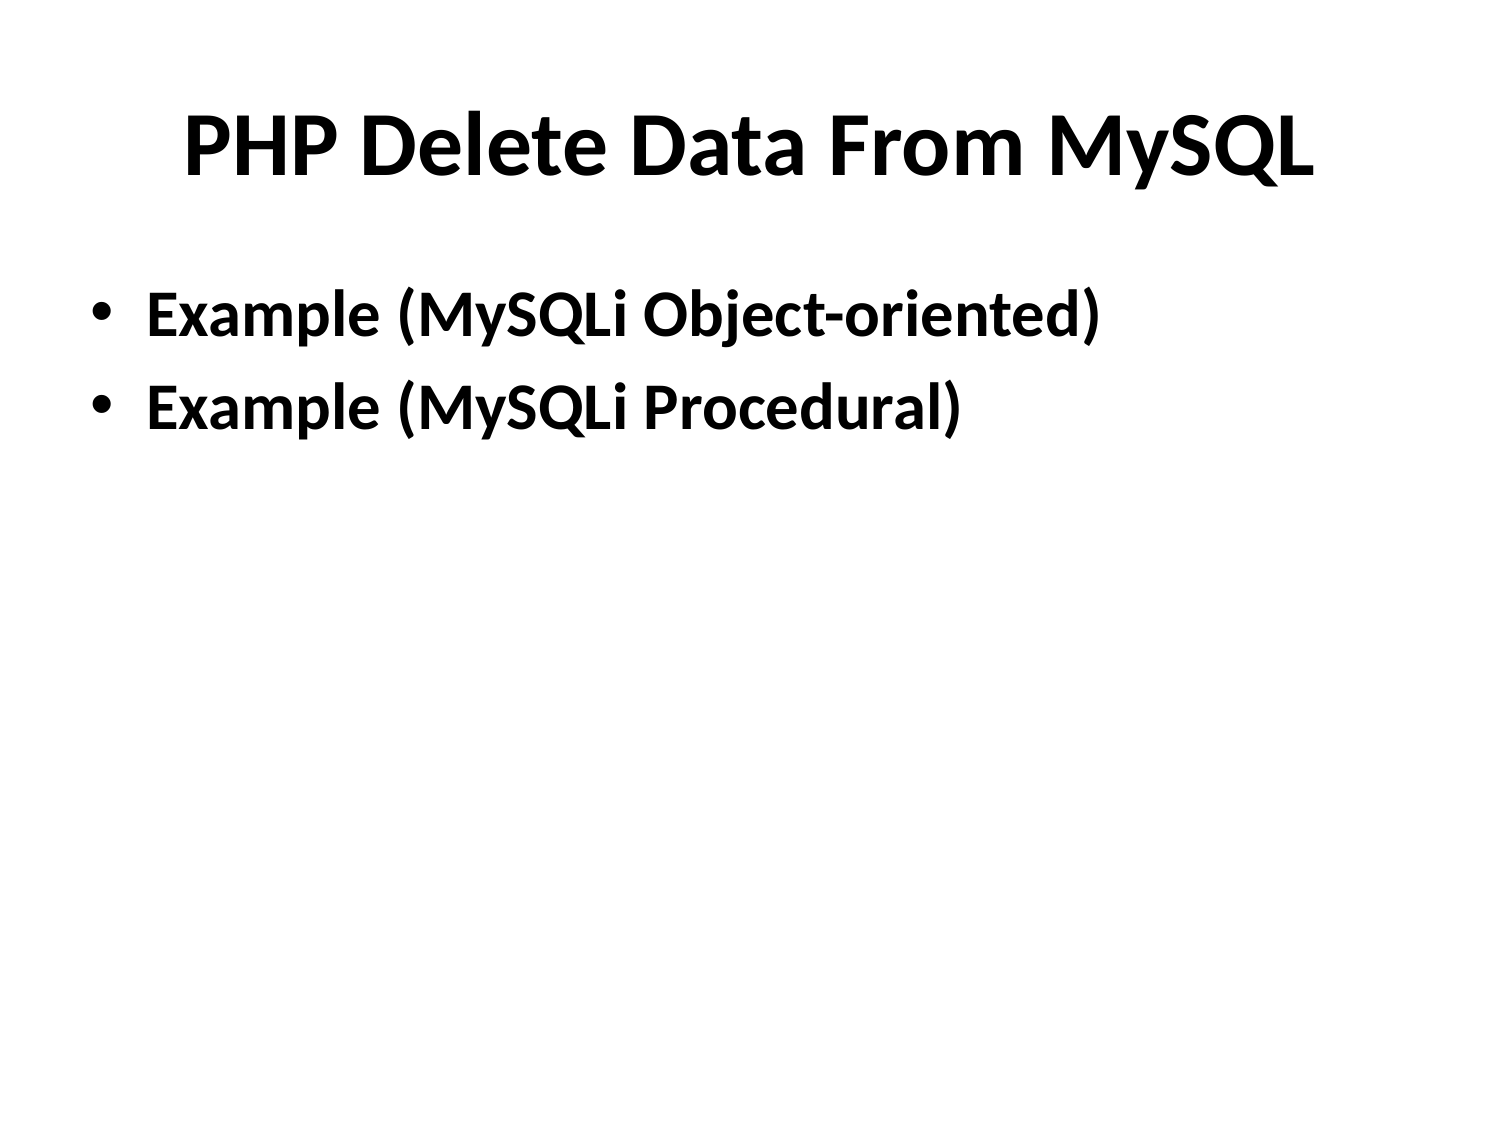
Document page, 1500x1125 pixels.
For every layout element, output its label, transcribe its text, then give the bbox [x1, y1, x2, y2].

title PHP Delete Data From MySQL [75, 45, 1425, 233]
list Example (MySQLi Object-oriented) Example (MySQLi Procedural) [75, 262, 1425, 1005]
